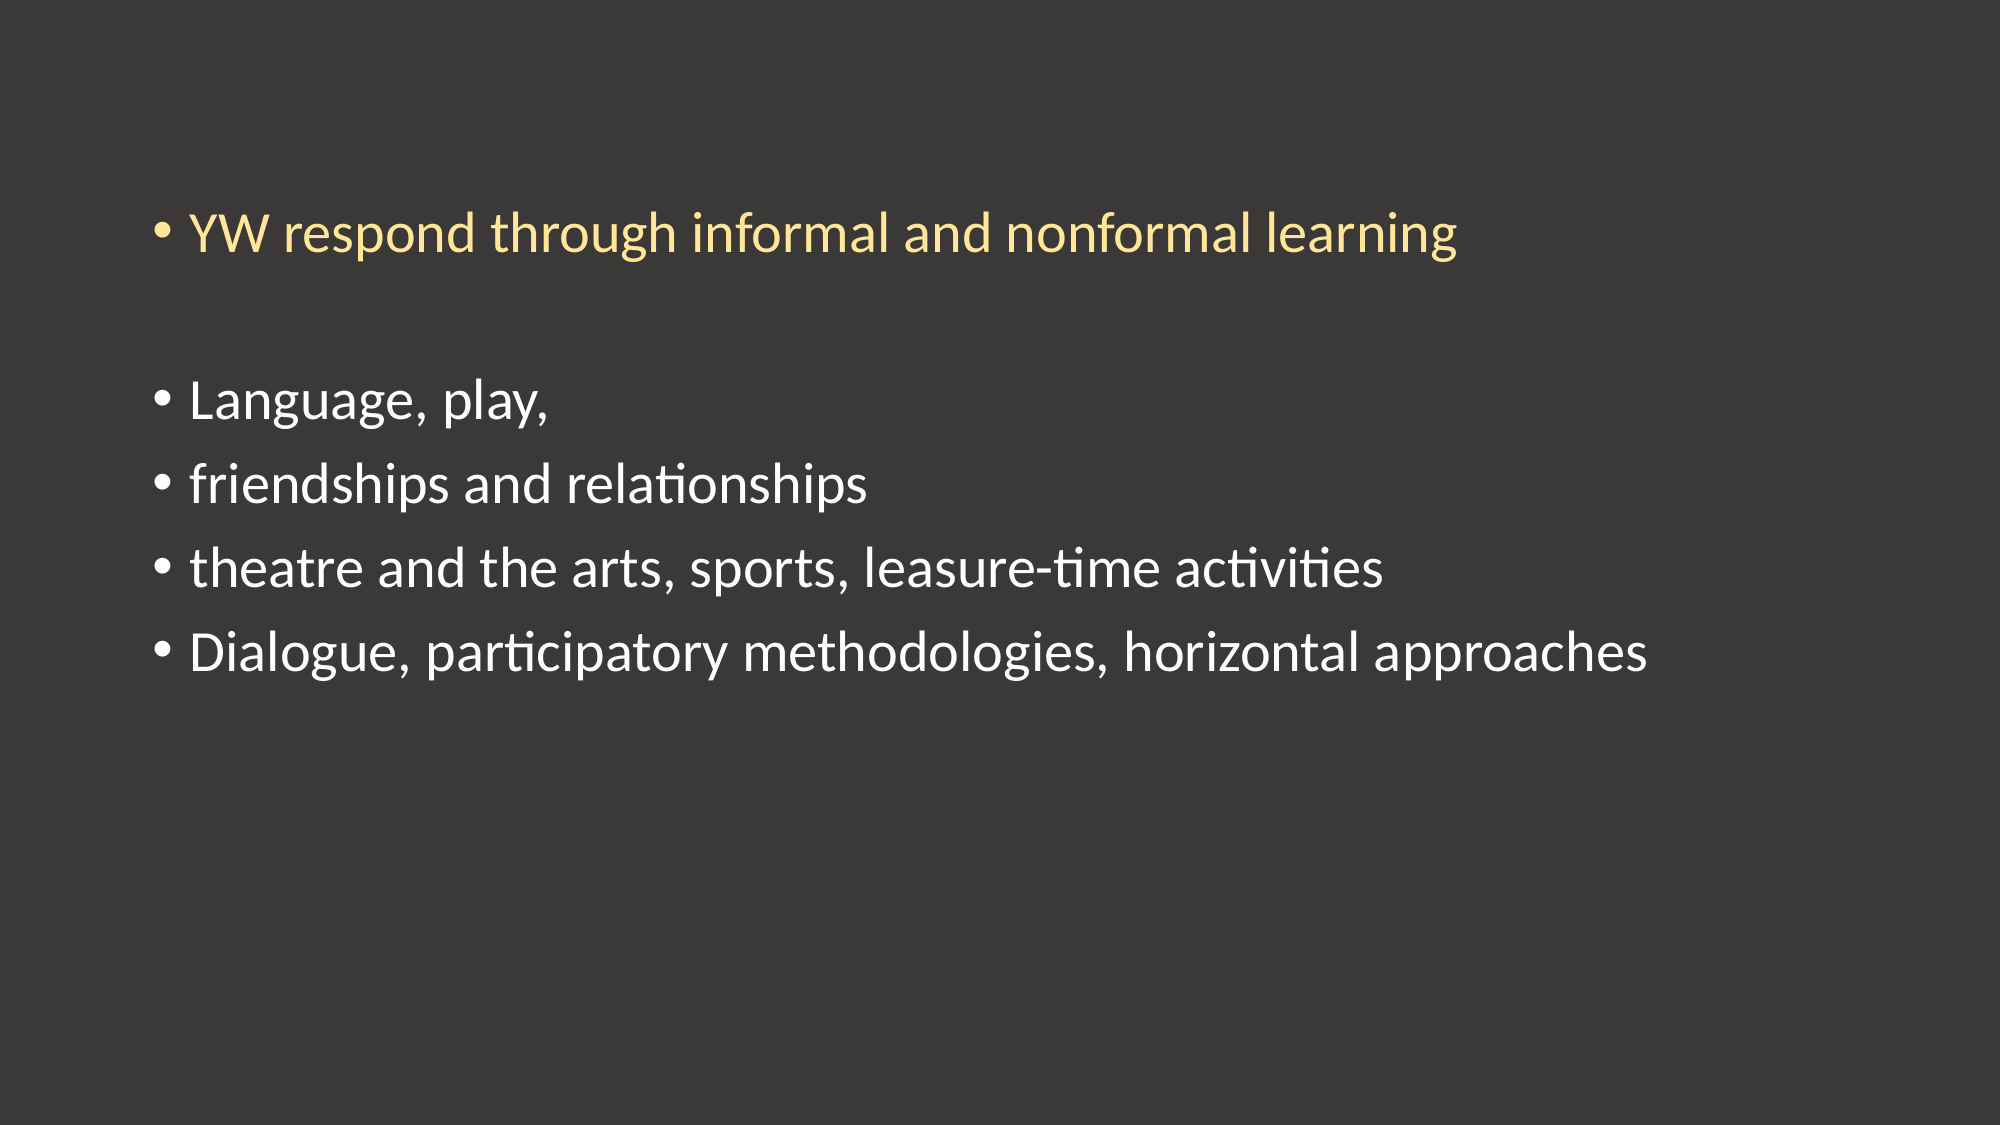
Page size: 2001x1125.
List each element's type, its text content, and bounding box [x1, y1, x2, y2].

list YW respond through informal and nonformal learning Language, play, friendships and relationships theatre and the arts, sports, leasure-time activities Dialogue, participatory methodologies, horizontal approaches [137, 194, 1863, 1014]
